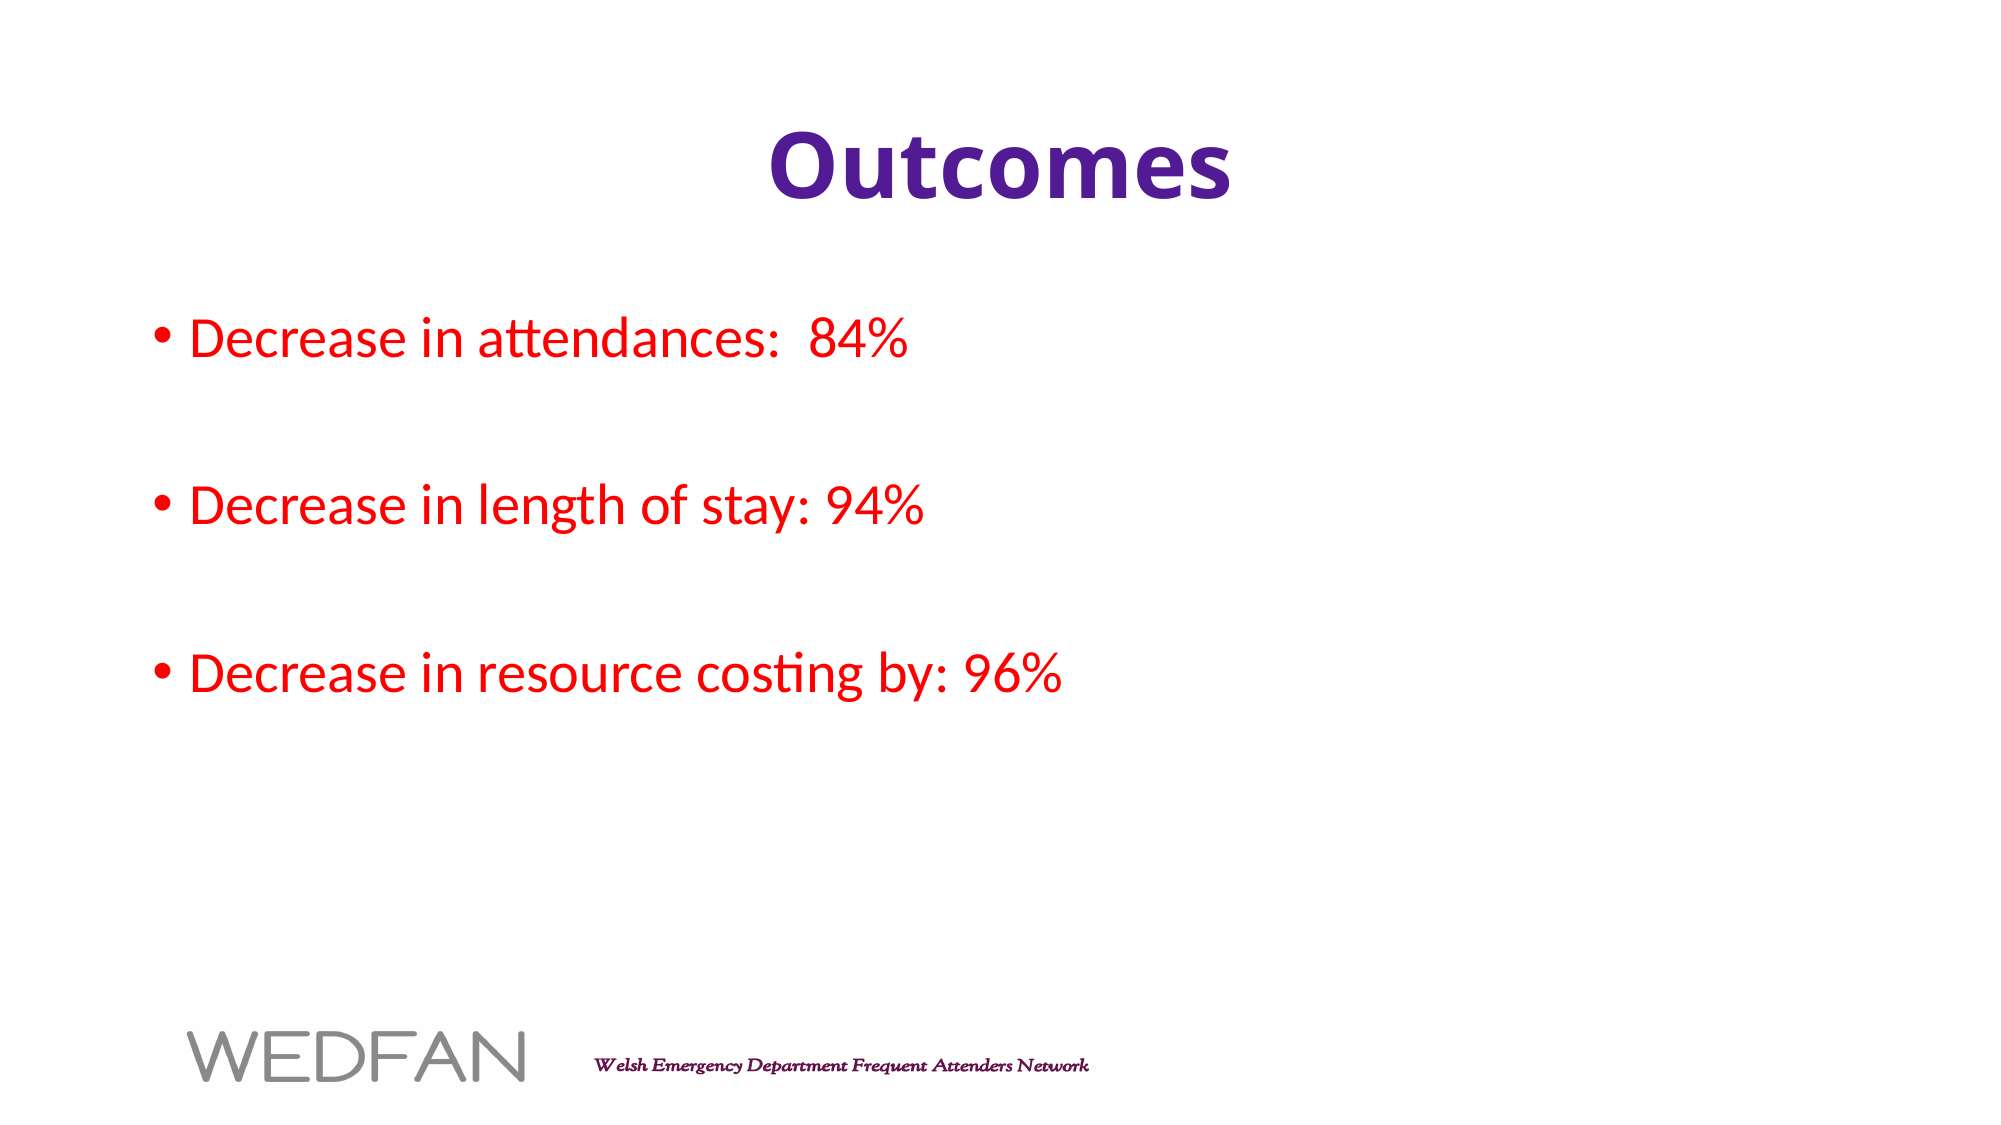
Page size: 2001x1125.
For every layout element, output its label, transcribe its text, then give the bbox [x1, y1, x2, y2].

title Outcomes [137, 59, 1863, 278]
list Decrease in attendances: 84% Decrease in length of stay: 94% Decrease in resource costing by: 96% [137, 299, 1863, 1014]
picture [139, 565, 1122, 1125]
